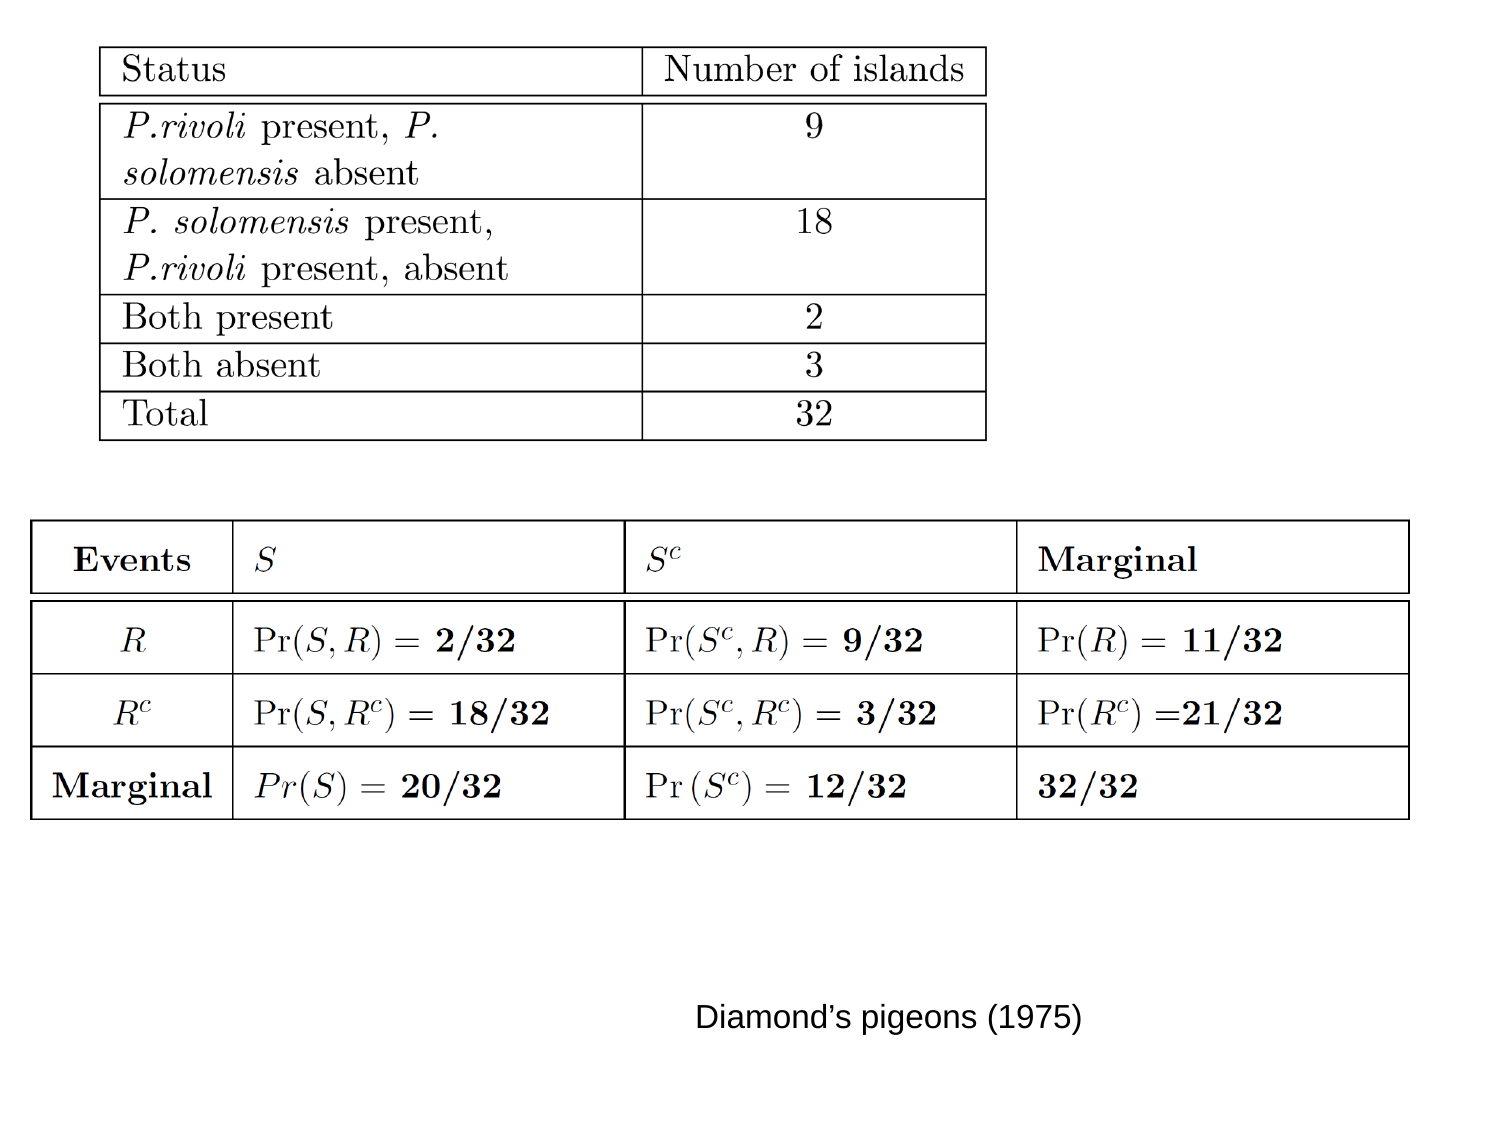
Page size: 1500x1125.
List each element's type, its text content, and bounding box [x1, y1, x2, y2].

text_box Diamond’s pigeons (1975) [680, 987, 1099, 1043]
picture [0, 12, 1463, 834]
